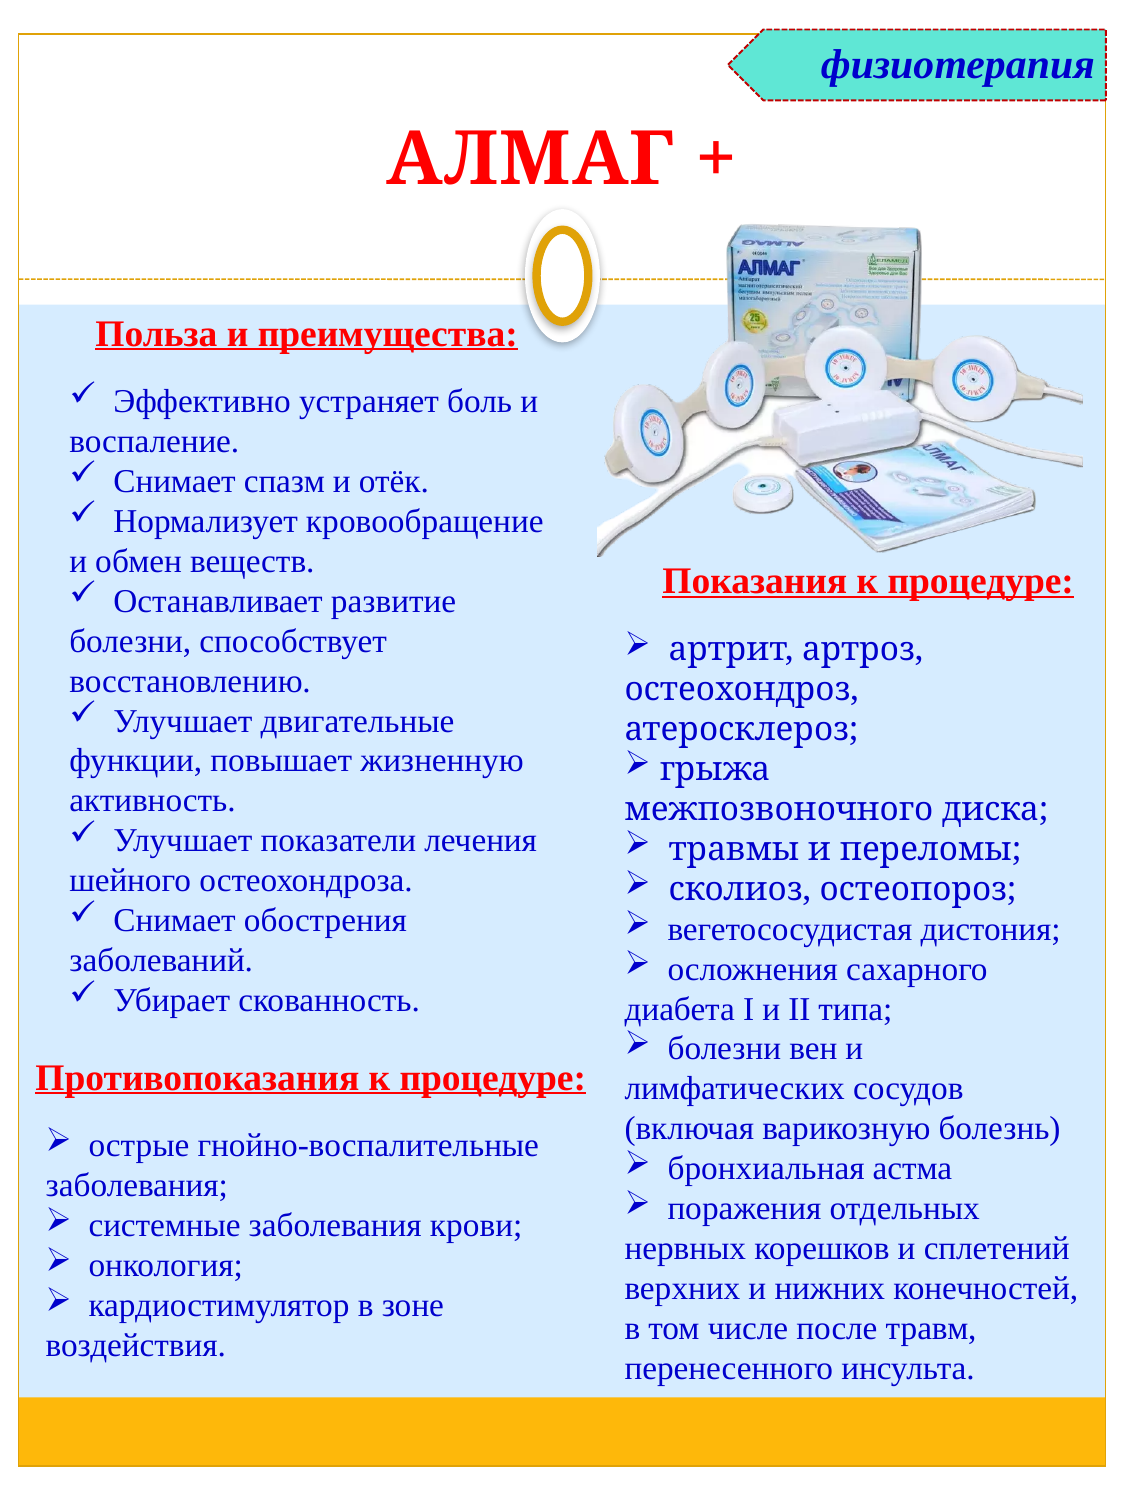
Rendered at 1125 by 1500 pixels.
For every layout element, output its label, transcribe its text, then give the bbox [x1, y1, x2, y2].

title АЛМАГ + [219, 64, 905, 207]
text_box Эффективно устраняет боль и воспаление. Снимает спазм и отёк. Нормализует кровообращение и обмен веществ. Останавливает развитие болезни, способствует восстановлению. Улучшает двигательные функции, повышает жизненную активность. Улучшает показатели лечения шейного остеохондроза. Снимает обострения заболеваний. Убирает скованность. [54, 371, 563, 1026]
text_box острые гнойно-воспалительные заболевания; системные заболевания крови; онкология; кардиостимулятор в зоне воздействия. [30, 1116, 634, 1371]
text_box артрит, артроз, остеохондроз, атеросклероз; грыжа межпозвоночного диска; травмы и переломы; сколиоз, остеопороз; вегетососудистая дистония; осложнения сахарного диабета I и II типа; болезни вен и лимфатических сосудов (включая варикозную болезнь) бронхиальная астма поражения отдельных нервных корешков и сплетений верхних и нижних конечностей, в том числе после травм, перенесенного инсульта. [609, 620, 1094, 1434]
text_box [727, 29, 1125, 101]
text_box Противопоказания к процедуре: [0, 1045, 609, 1105]
picture [597, 135, 1083, 621]
text_box Польза и преимущества: [80, 301, 534, 361]
